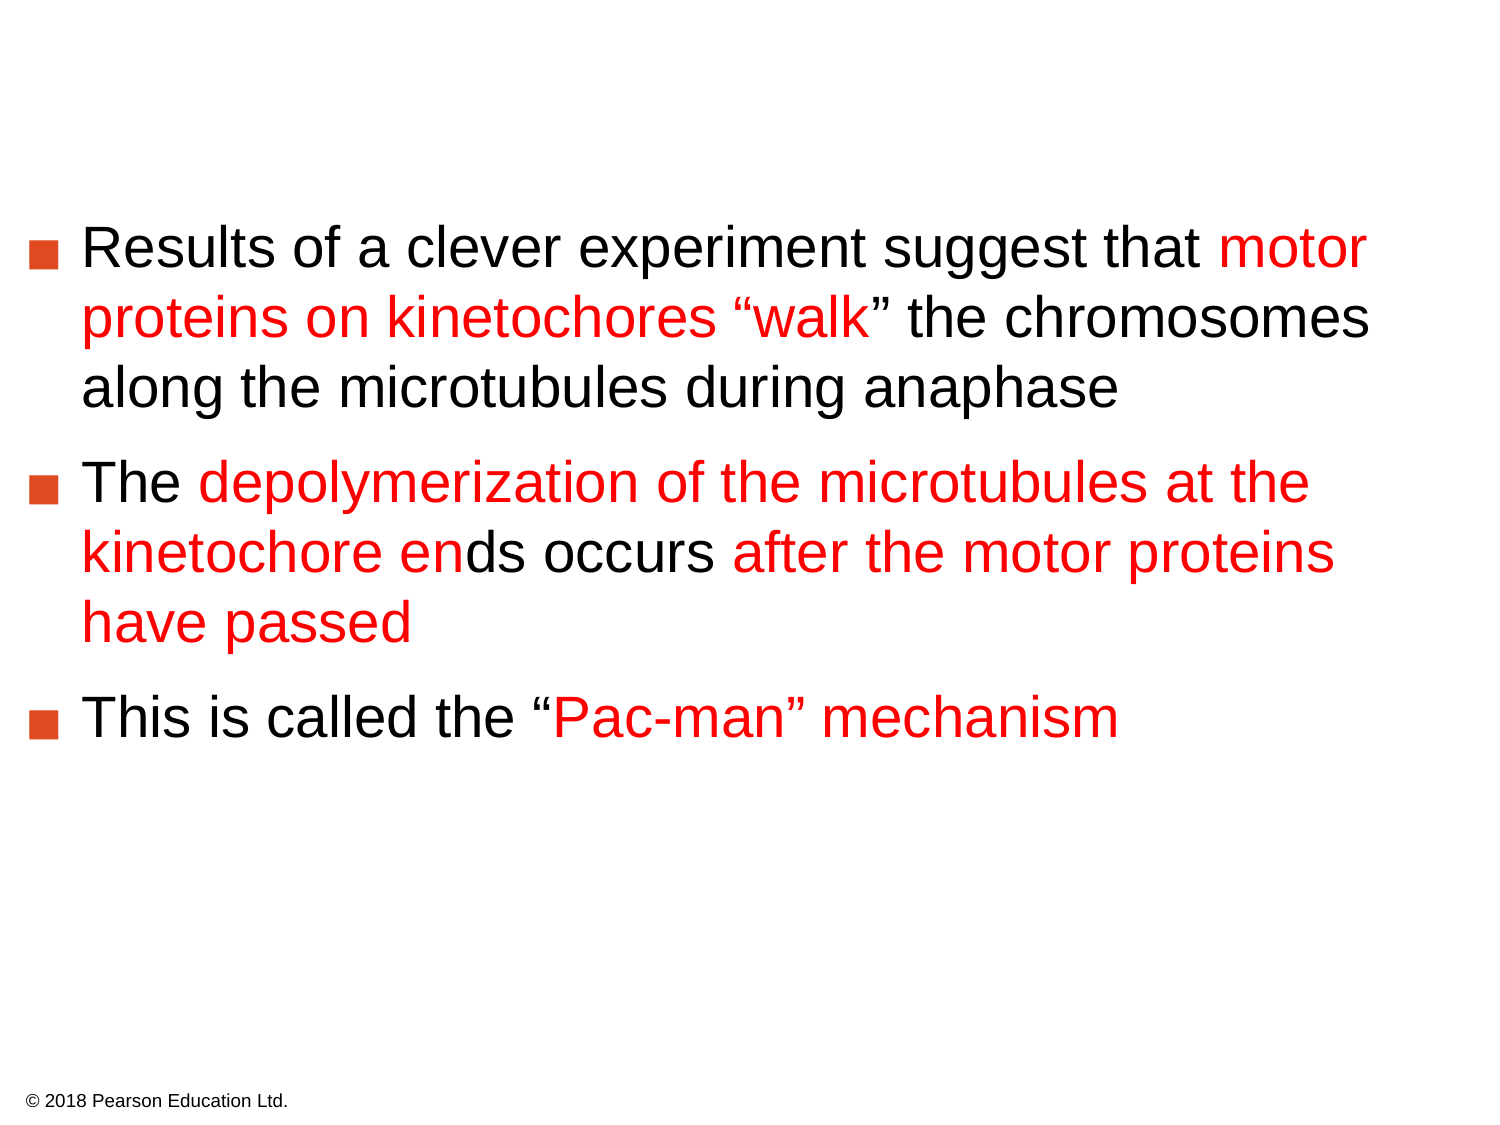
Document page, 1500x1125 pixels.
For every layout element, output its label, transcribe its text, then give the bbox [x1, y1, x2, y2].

list Results of a clever experiment suggest that motor proteins on kinetochores “walk” the chromosomes along the microtubules during anaphase The depolymerization of the microtubules at the kinetochore ends occurs after the motor proteins have passed This is called the “Pac-man” mechanism [24, 208, 1475, 1065]
footer © 2018 Pearson Education Ltd. [10, 1080, 518, 1119]
